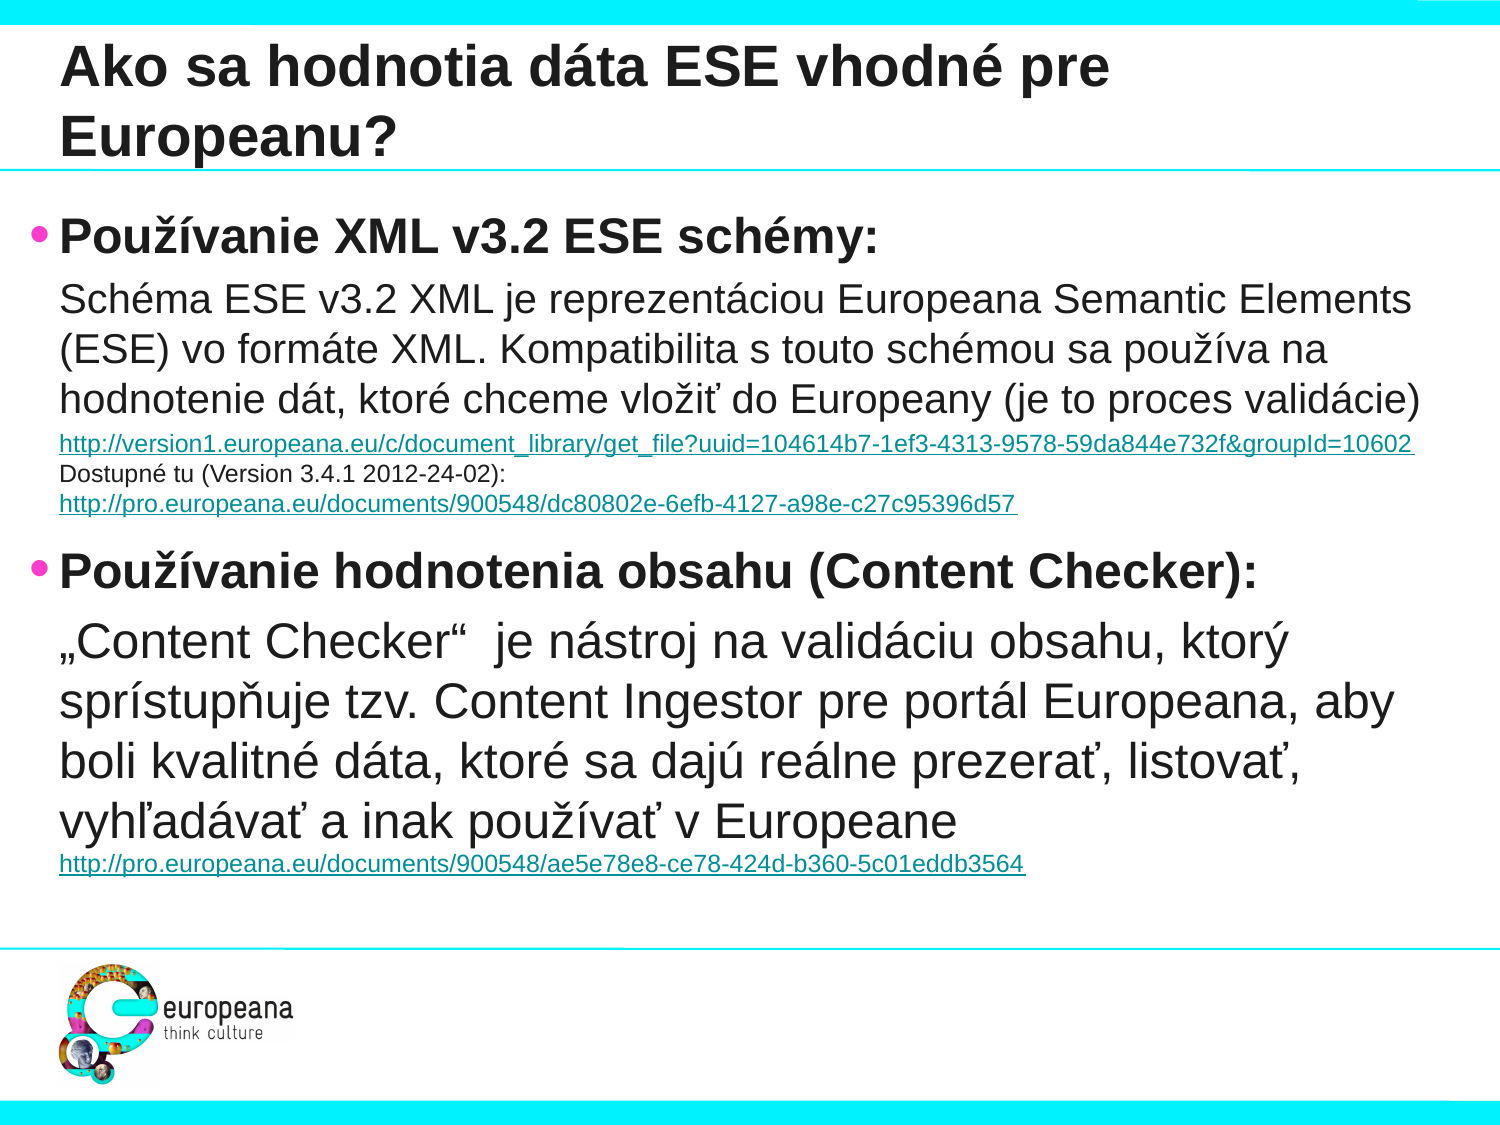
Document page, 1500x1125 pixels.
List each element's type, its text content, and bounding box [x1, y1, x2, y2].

picture [58, 962, 159, 1087]
list Používanie XML v3.2 ESE schémy: Schéma ESE v3.2 XML je reprezentáciou Europeana Semantic Elements (ESE) vo formáte XML. Kompatibilita s touto schémou sa používa na hodnotenie dát, ktoré chceme vložiť do Europeany (je to proces validácie) http://version1.europeana.eu/c/document_library/get_file?uuid=104614b7-1ef3-4313-9578-59da844e732f&groupId=10602 Dostupné tu (Version 3.4.1 2012-24-02): http://pro.europeana.eu/documents/900548/dc80802e-6efb-4127-a98e-c27c95396d57 Používanie hodnotenia obsahu (Content Checker): „Content Checker“ je nástroj na validáciu obsahu, ktorý sprístupňuje tzv. Content Ingestor pre portál Europeana, aby boli kvalitné dáta, ktoré sa dajú reálne prezerať, listovať, vyhľadávať a inak používať v Europeane http://pro.europeana.eu/documents/900548/ae5e78e8-ce78-424d-b360-5c01eddb3564 [29, 196, 1471, 941]
title Ako sa hodnotia dáta ESE vhodné pre Europeanu? [59, 24, 1442, 172]
picture [163, 995, 294, 1042]
